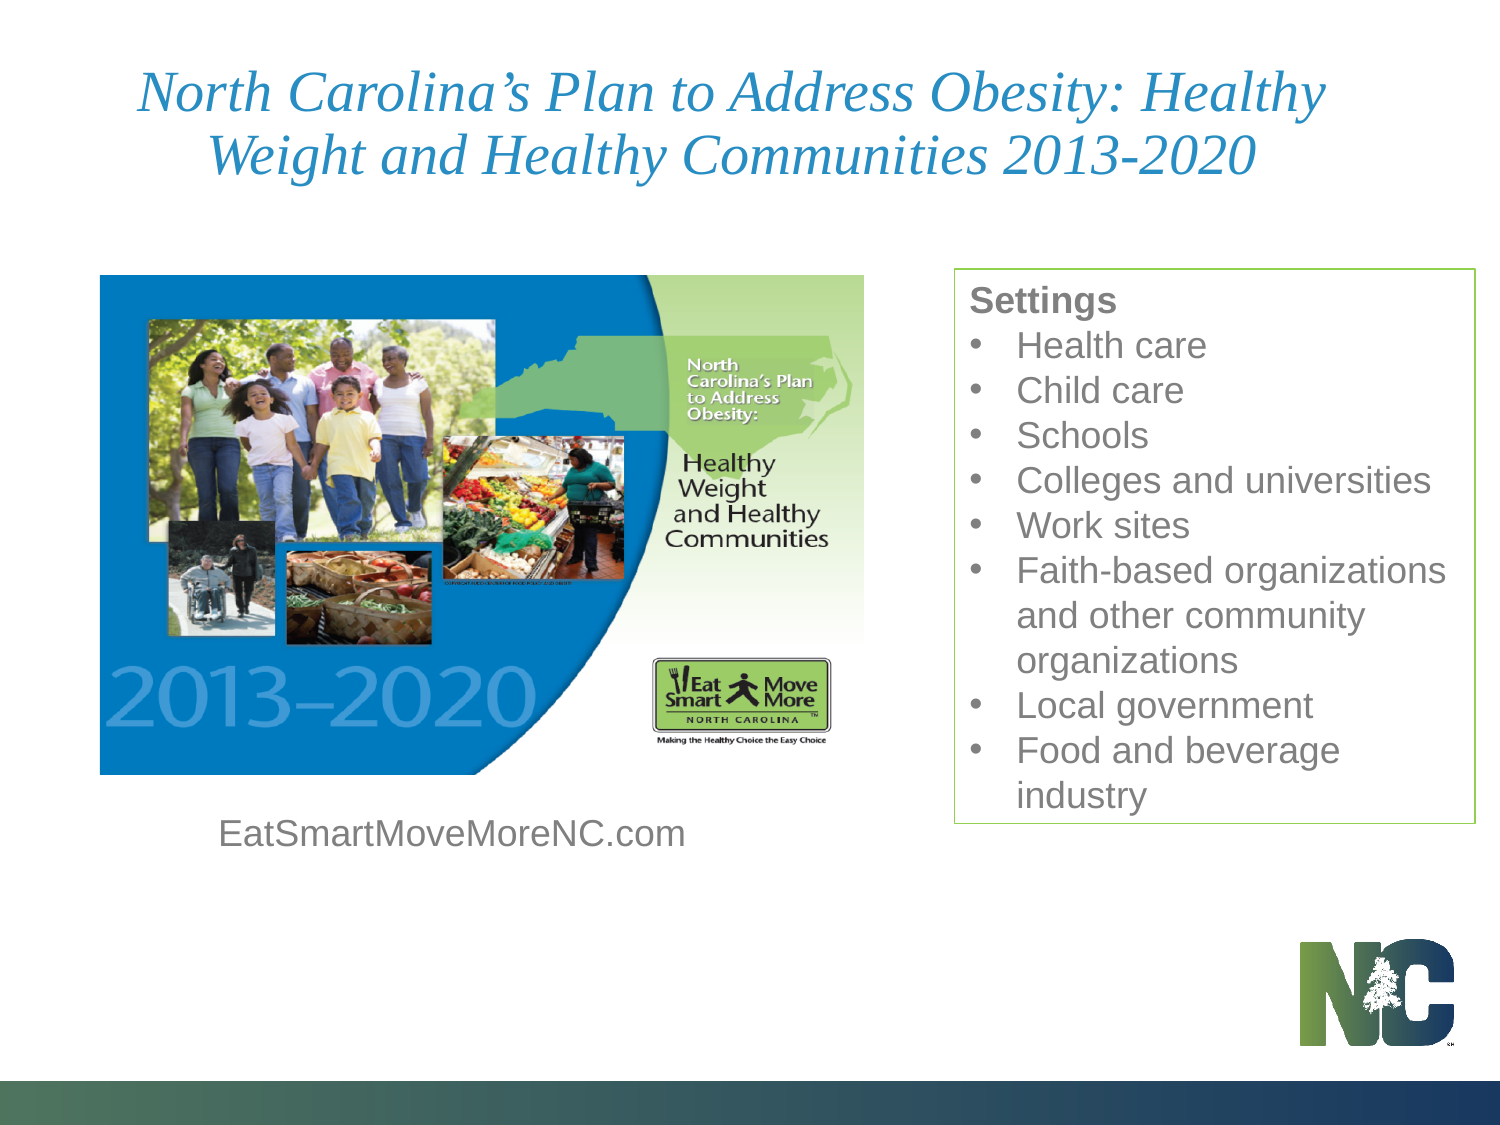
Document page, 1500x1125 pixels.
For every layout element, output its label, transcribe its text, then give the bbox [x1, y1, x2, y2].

text_box EatSmartMoveMoreNC.com [120, 801, 784, 862]
title North Carolina’s Plan to Address Obesity: Healthy Weight and Healthy Communities 2013-2020 [56, 30, 1407, 218]
picture [99, 274, 864, 775]
picture [1300, 939, 1454, 1046]
text_box Settings Health care Child care Schools Colleges and universities Work sites Faith-based organizations and other community organizations Local government Food and beverage industry [954, 268, 1475, 824]
